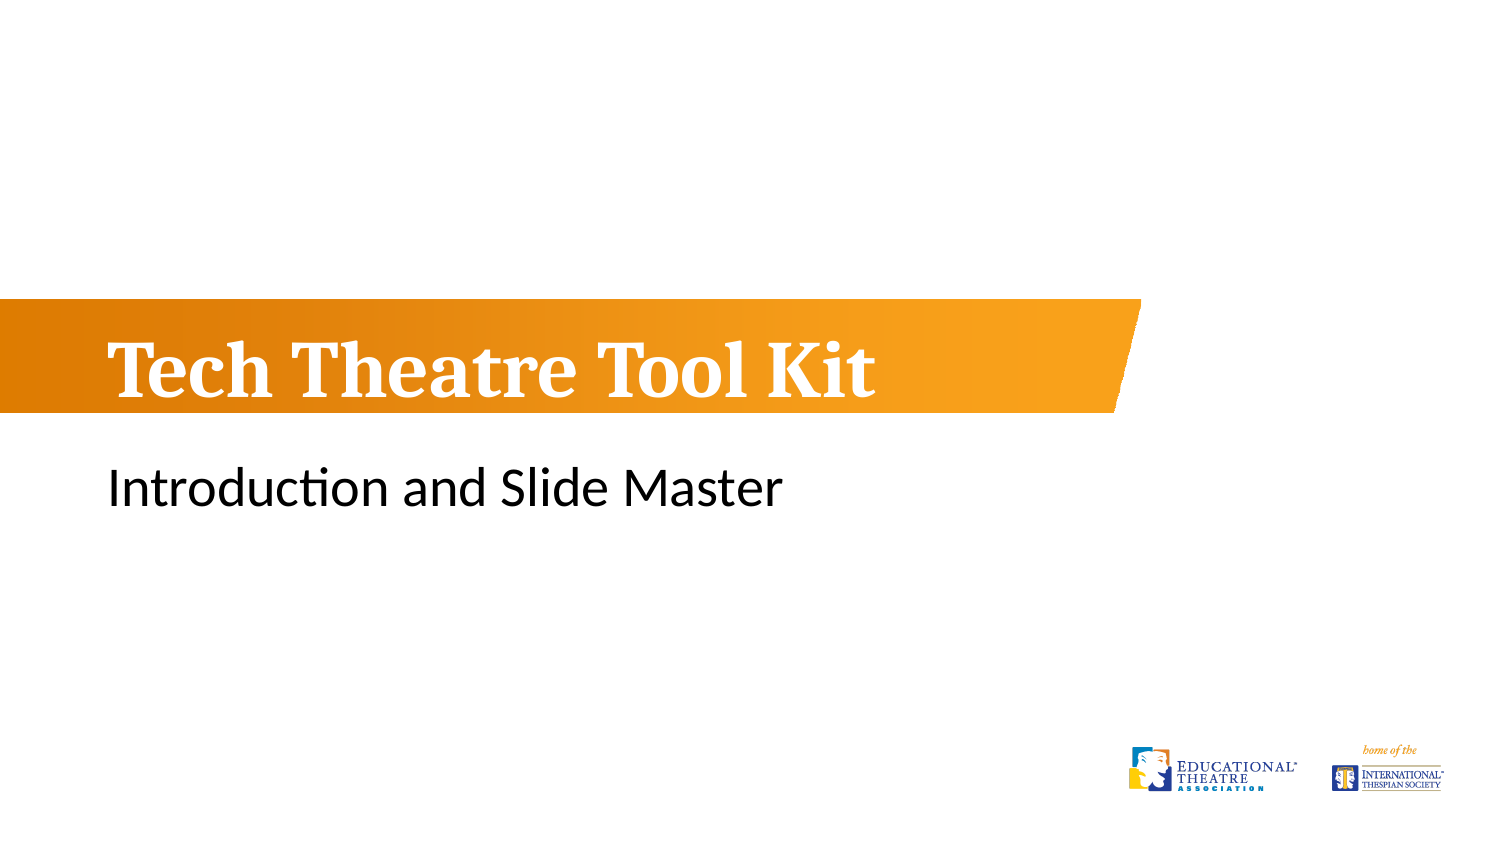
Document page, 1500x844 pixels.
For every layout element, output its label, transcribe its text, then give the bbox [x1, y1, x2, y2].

text_box [1070, 695, 1500, 844]
text_box [0, 299, 1142, 413]
text_box Tech Theatre Tool Kit [105, 313, 923, 414]
text_box Introduction and Slide Master [105, 448, 791, 518]
